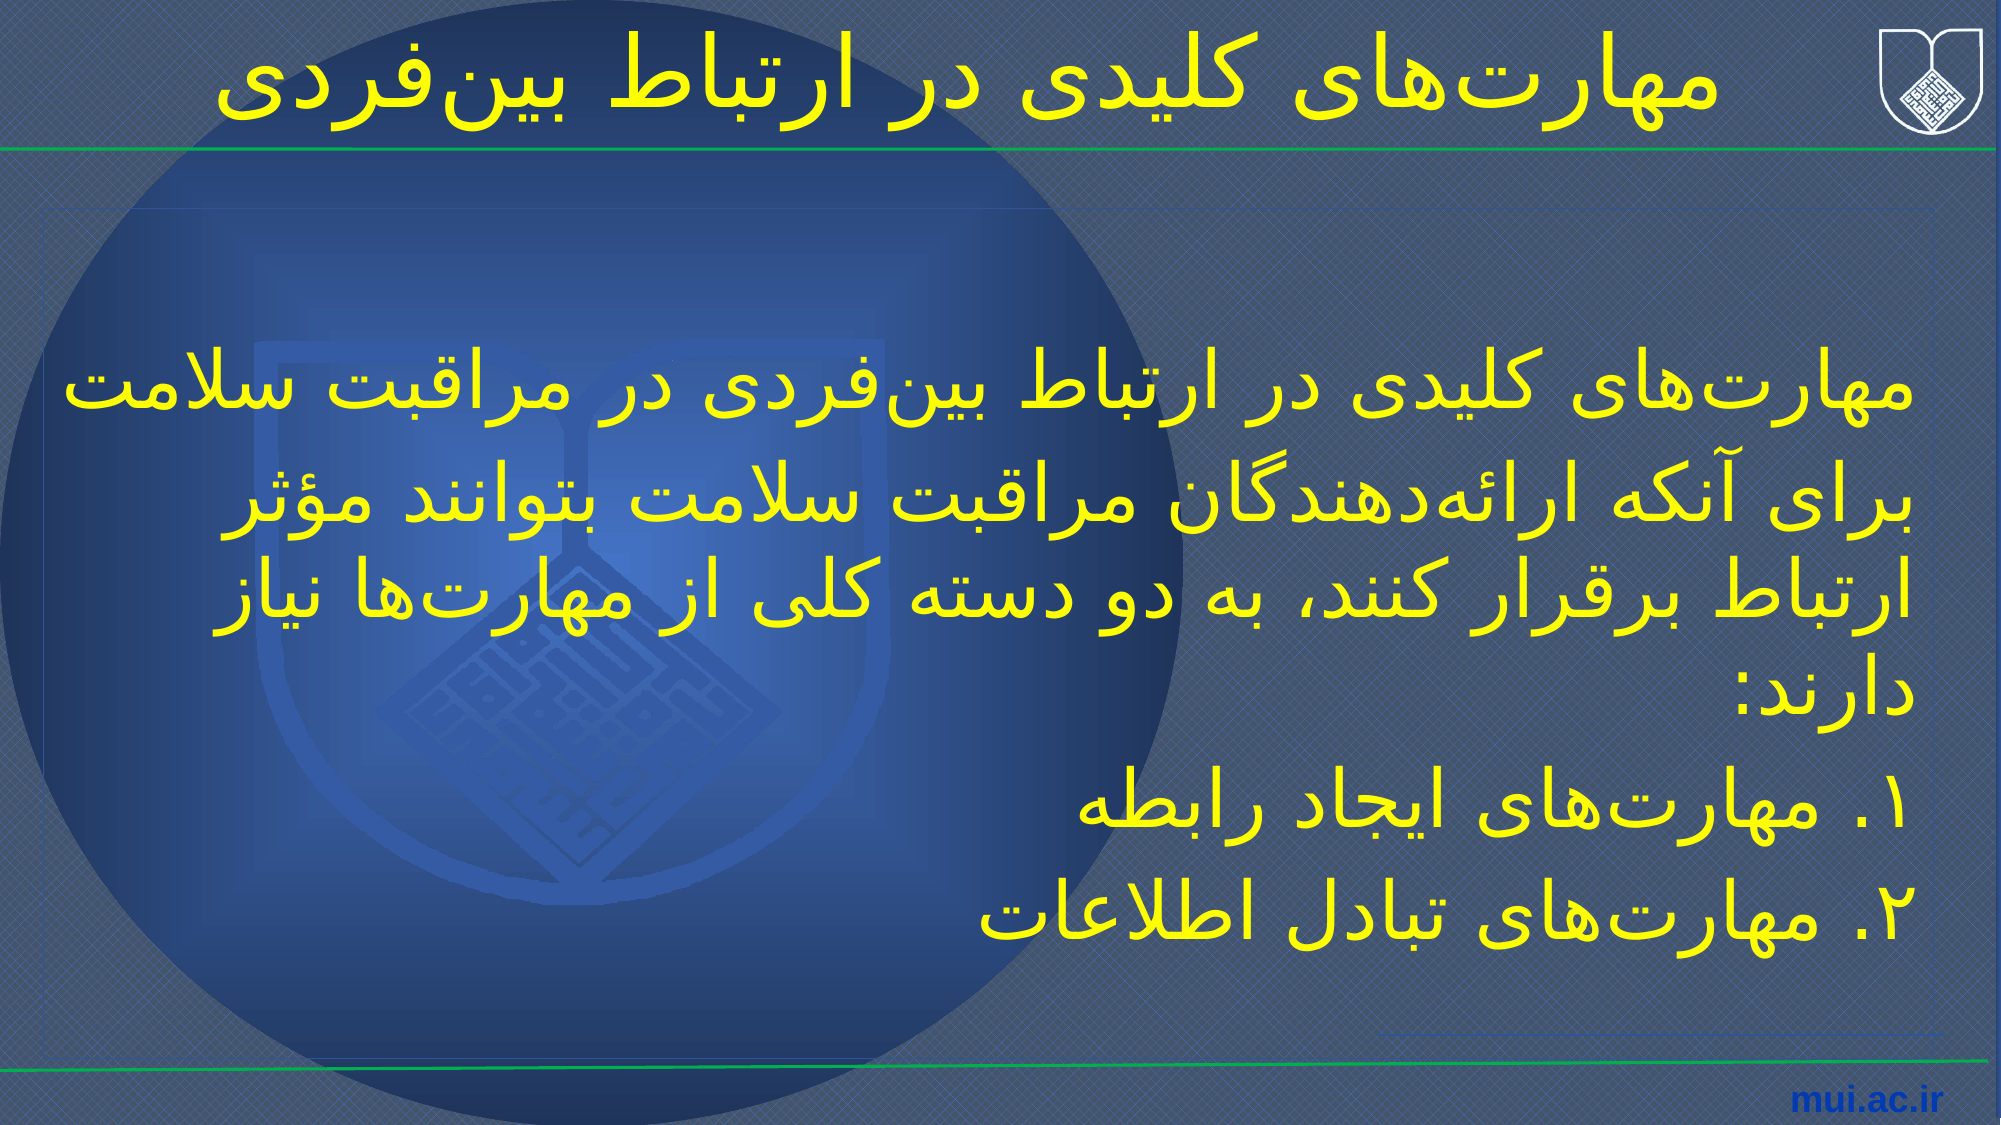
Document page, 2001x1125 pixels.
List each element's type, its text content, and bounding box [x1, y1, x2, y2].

text_box مهارت‌های کلیدی در ارتباط بین‌فردی [31, 0, 1875, 117]
list مهارت‌های کلیدی در ارتباط بین‌فردی در مراقبت سلامت برای آنکه ارائه‌دهندگان مراقبت سلامت بتوانند مؤثر ارتباط برقرار کنند، به دو دسته کلی از مهارت‌ها نیاز دارند: ۱. مهارت‌های ایجاد رابطه ۲. مهارت‌های تبادل اطلاعات [43, 208, 1934, 1059]
picture [1874, 0, 1988, 138]
